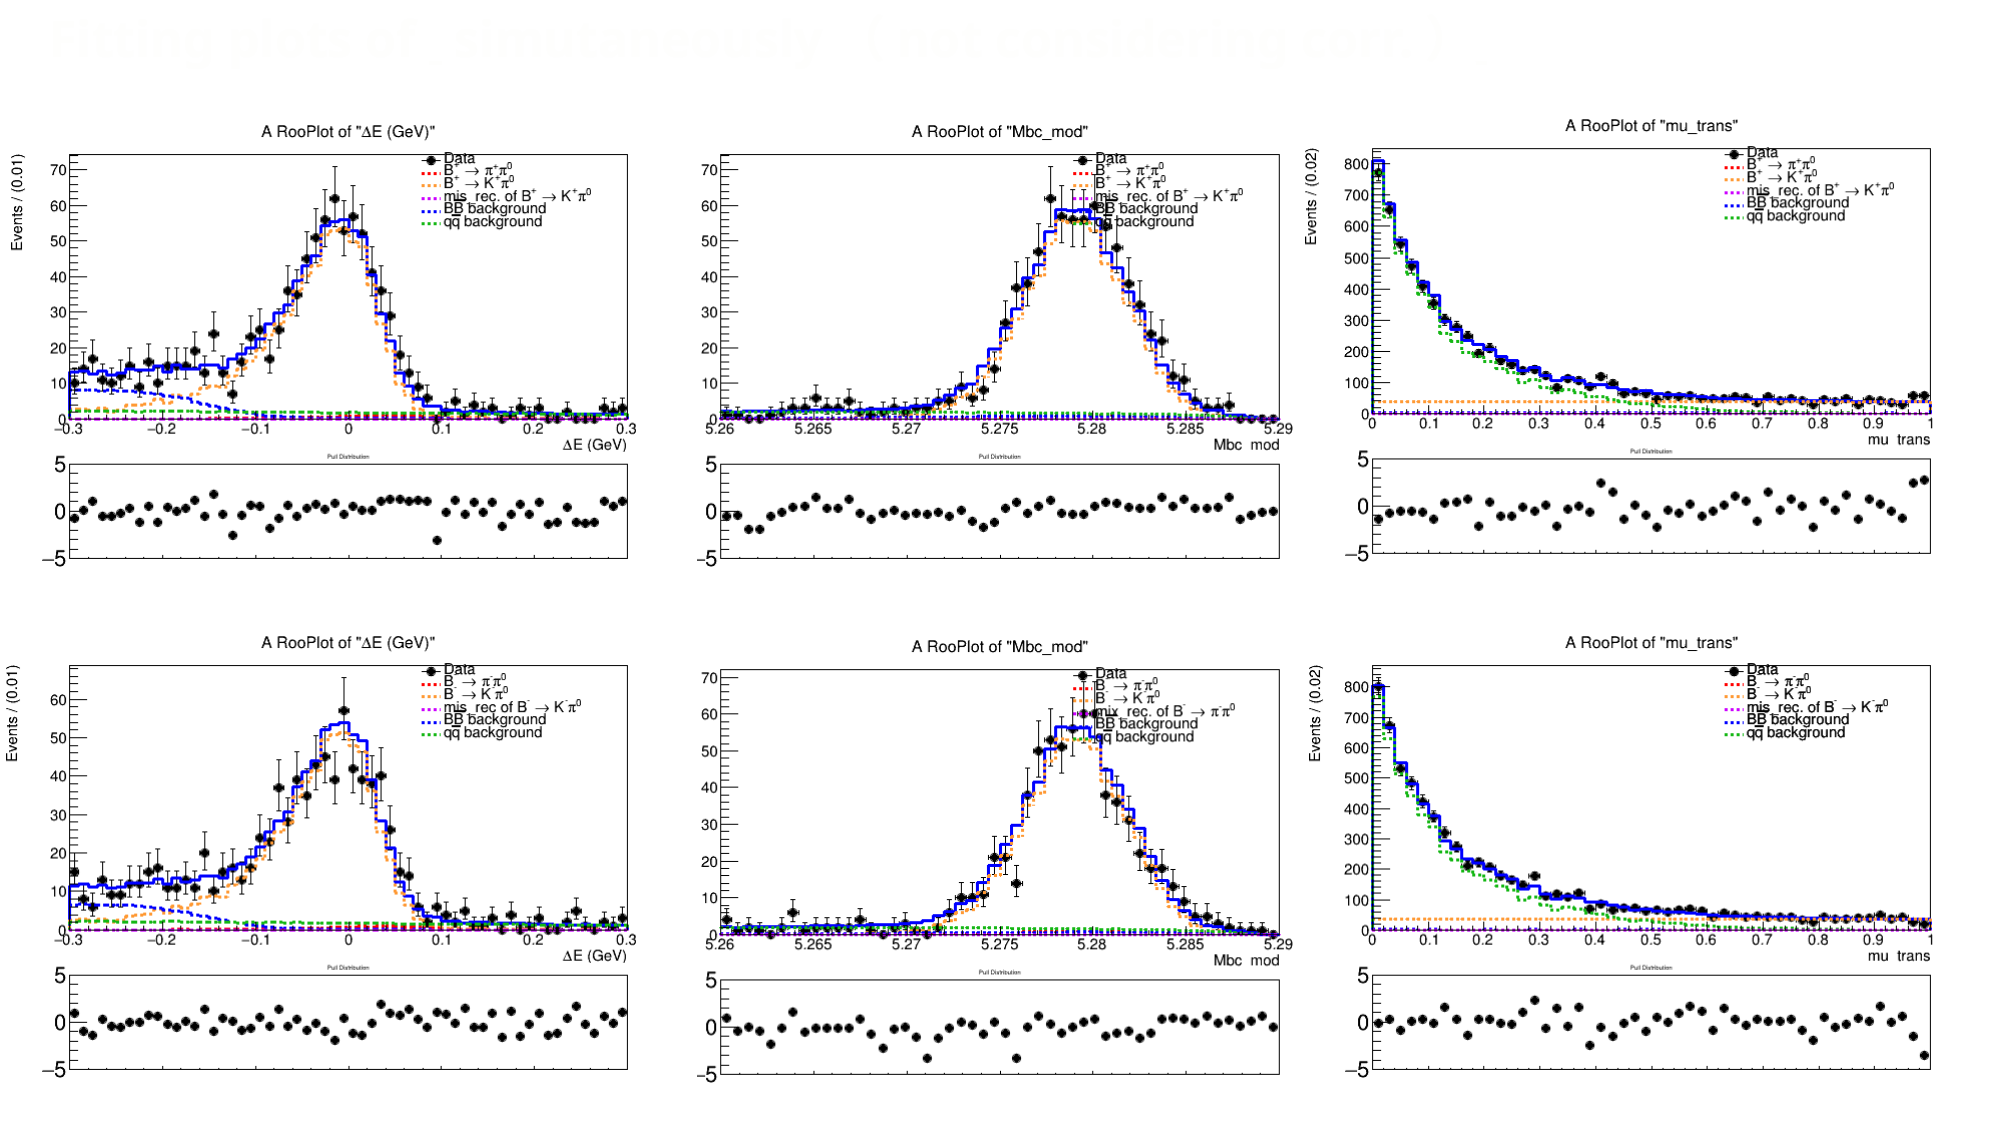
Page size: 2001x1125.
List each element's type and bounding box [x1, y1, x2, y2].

picture [0, 115, 2000, 594]
picture [0, 632, 2000, 1110]
